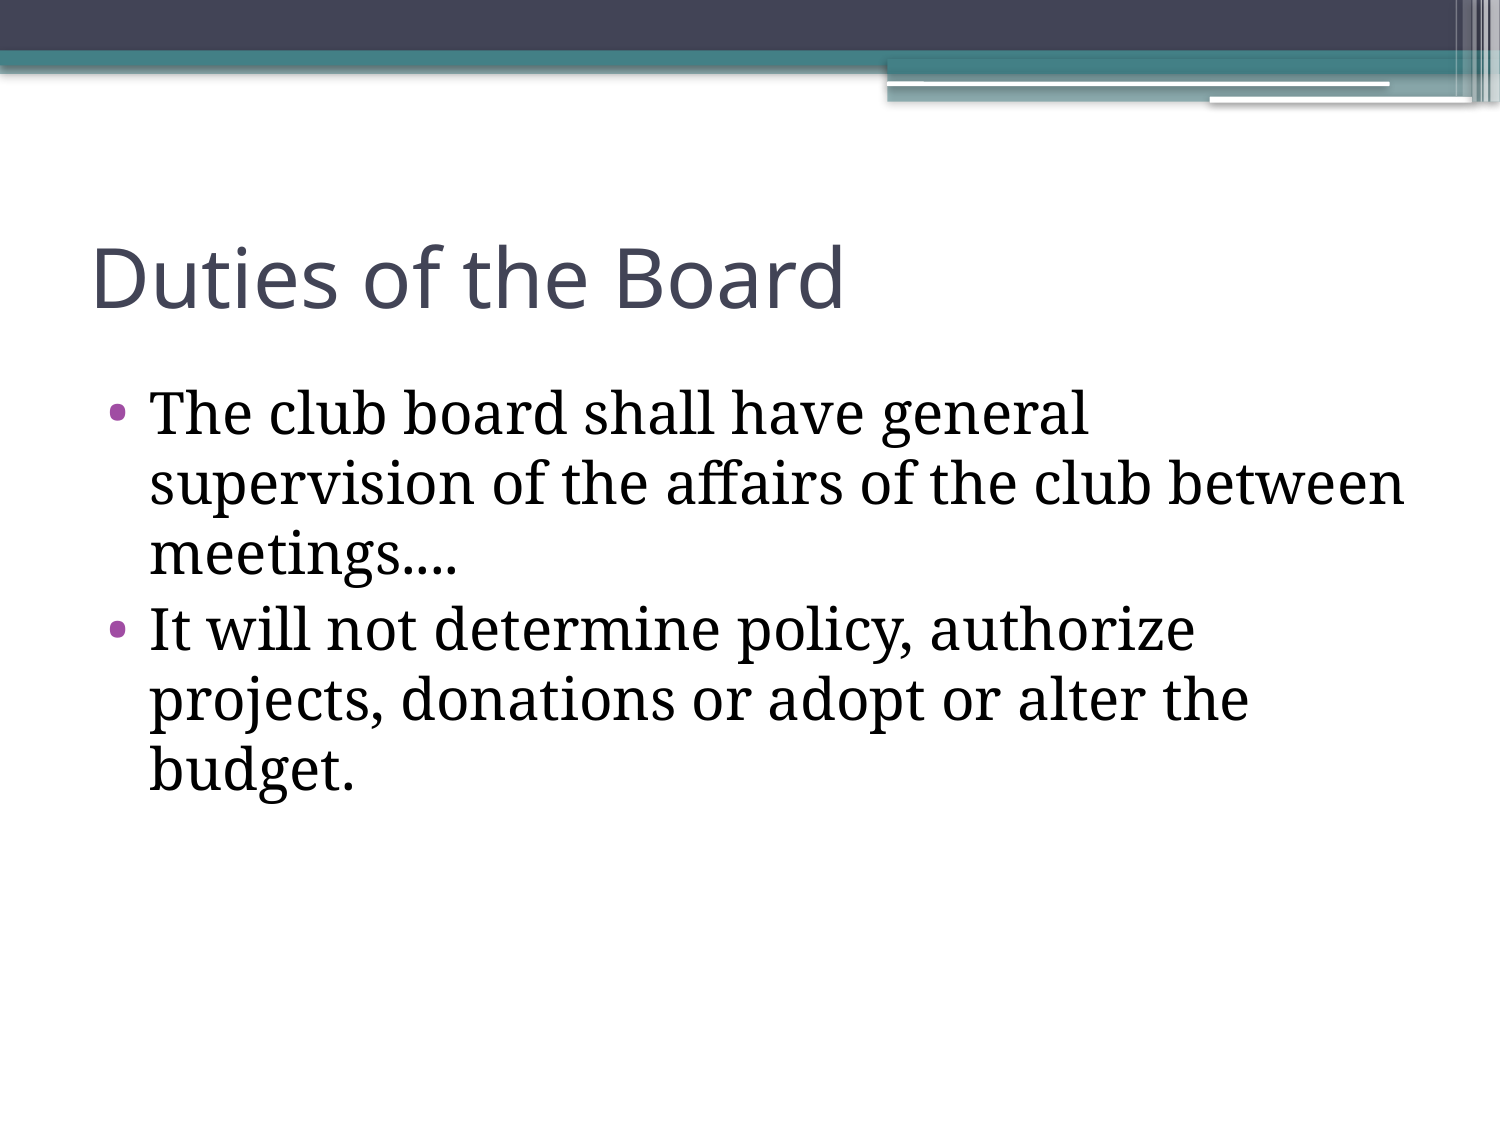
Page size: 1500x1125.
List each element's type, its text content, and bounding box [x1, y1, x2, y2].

list The club board shall have general supervision of the affairs of the club between meetings.... It will not determine policy, authorize projects, donations or adopt or alter the budget. [75, 368, 1425, 1079]
title Duties of the Board [75, 187, 1425, 363]
